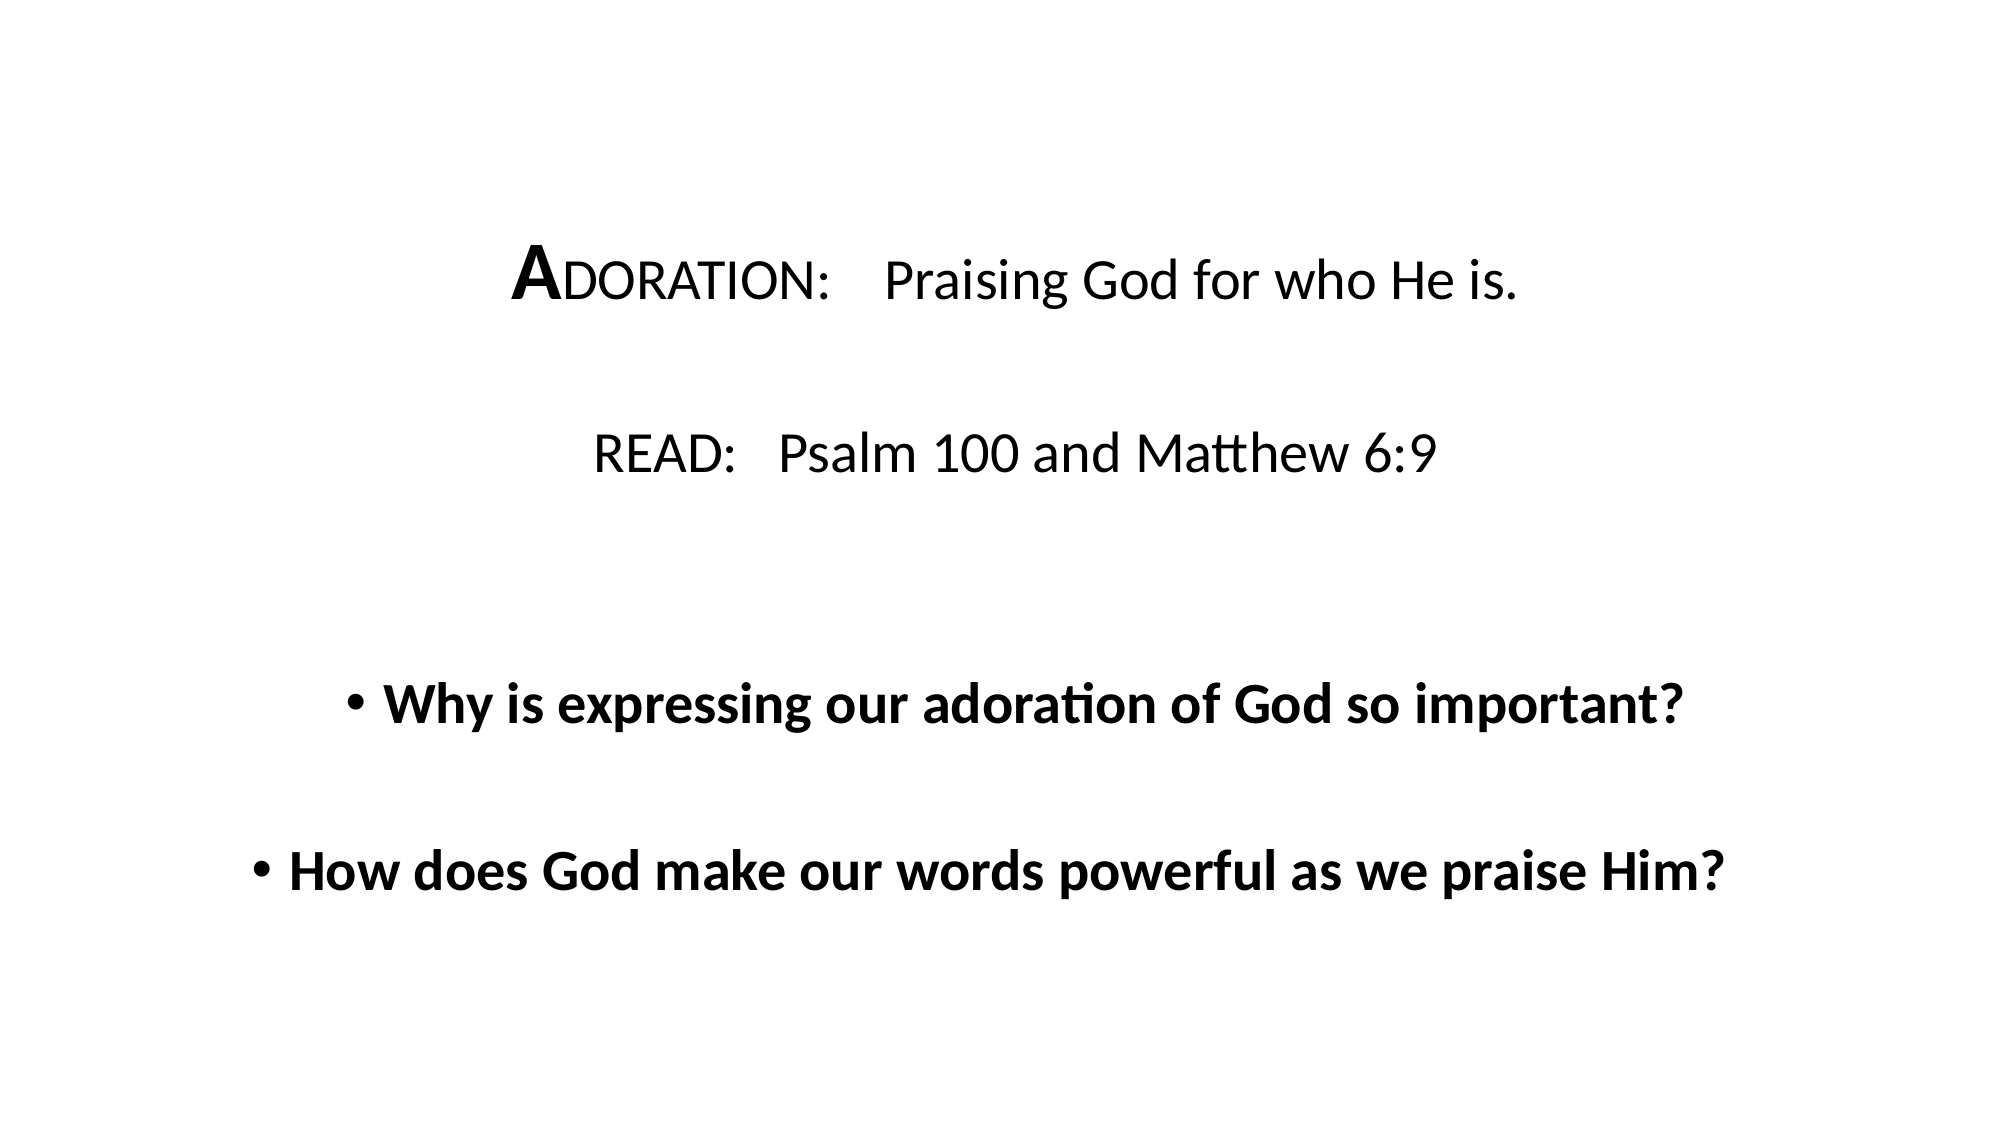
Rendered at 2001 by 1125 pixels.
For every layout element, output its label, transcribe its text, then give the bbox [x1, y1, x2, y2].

list ADORATION: Praising God for who He is. READ: Psalm 100 and Matthew 6:9 Why is expressing our adoration of God so important? How does God make our words powerful as we praise Him? [86, 129, 1946, 1032]
